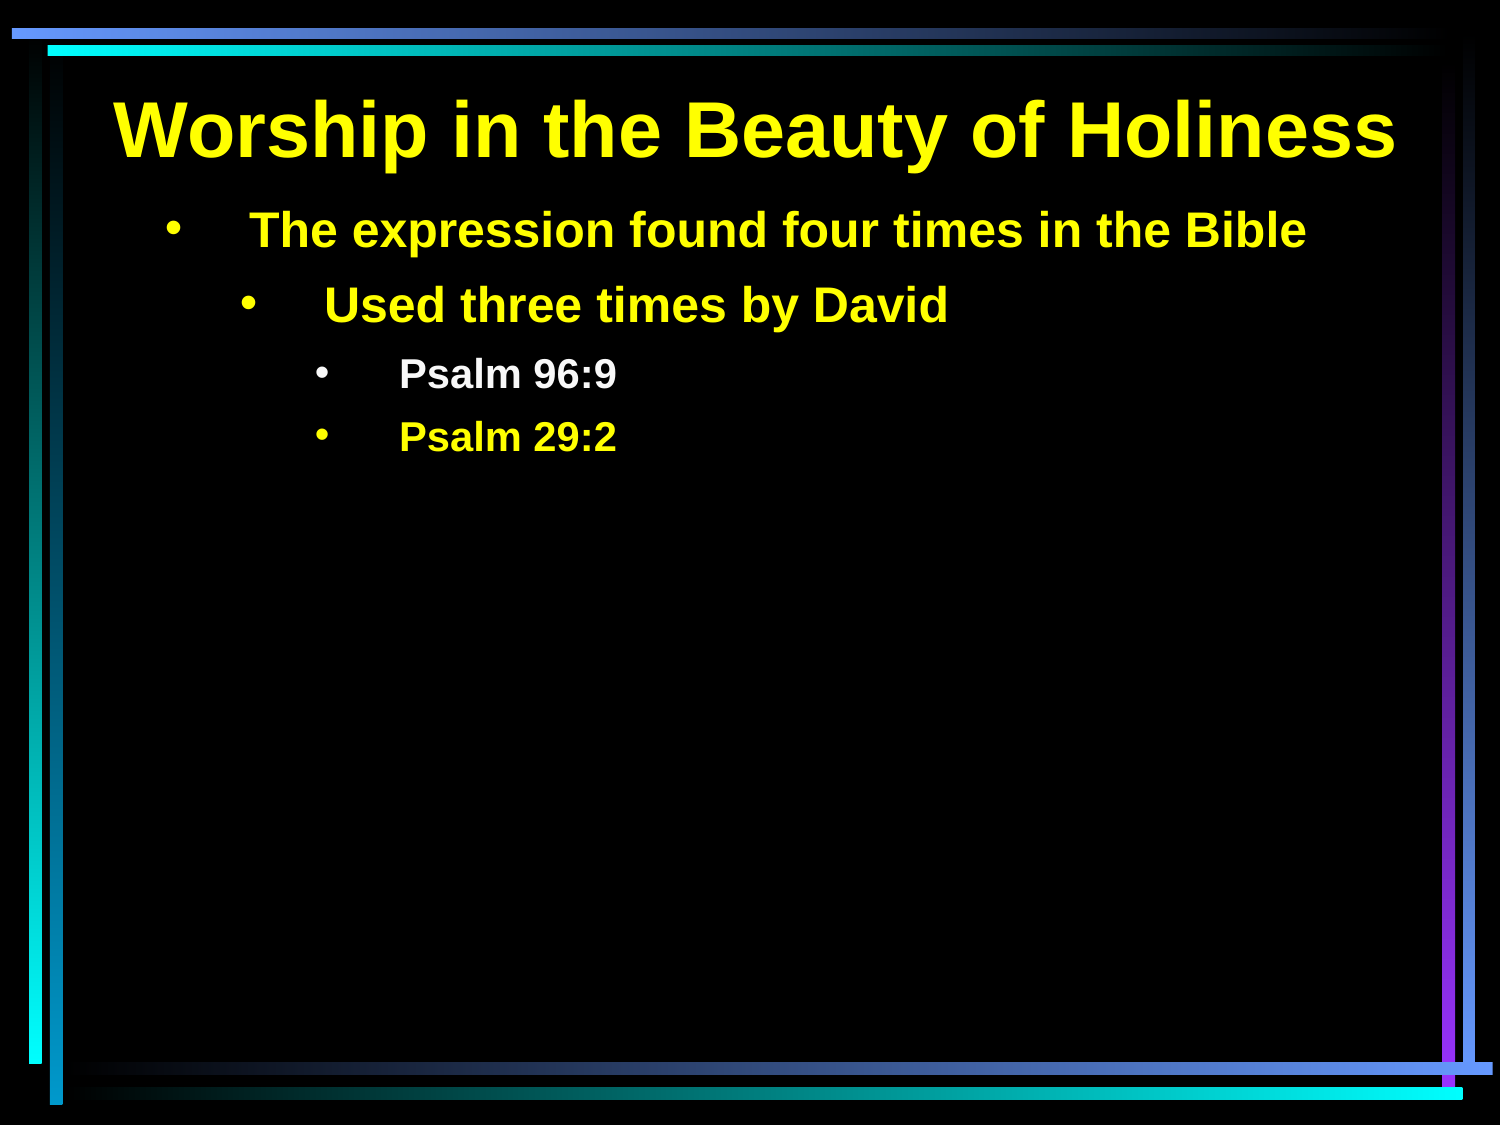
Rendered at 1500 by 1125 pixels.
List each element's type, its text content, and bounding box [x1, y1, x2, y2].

text_box Worship in the Beauty of Holiness The expression found four times in the Bible Used three times by David Psalm 96:9 Psalm 29:2 [74, 70, 1438, 467]
